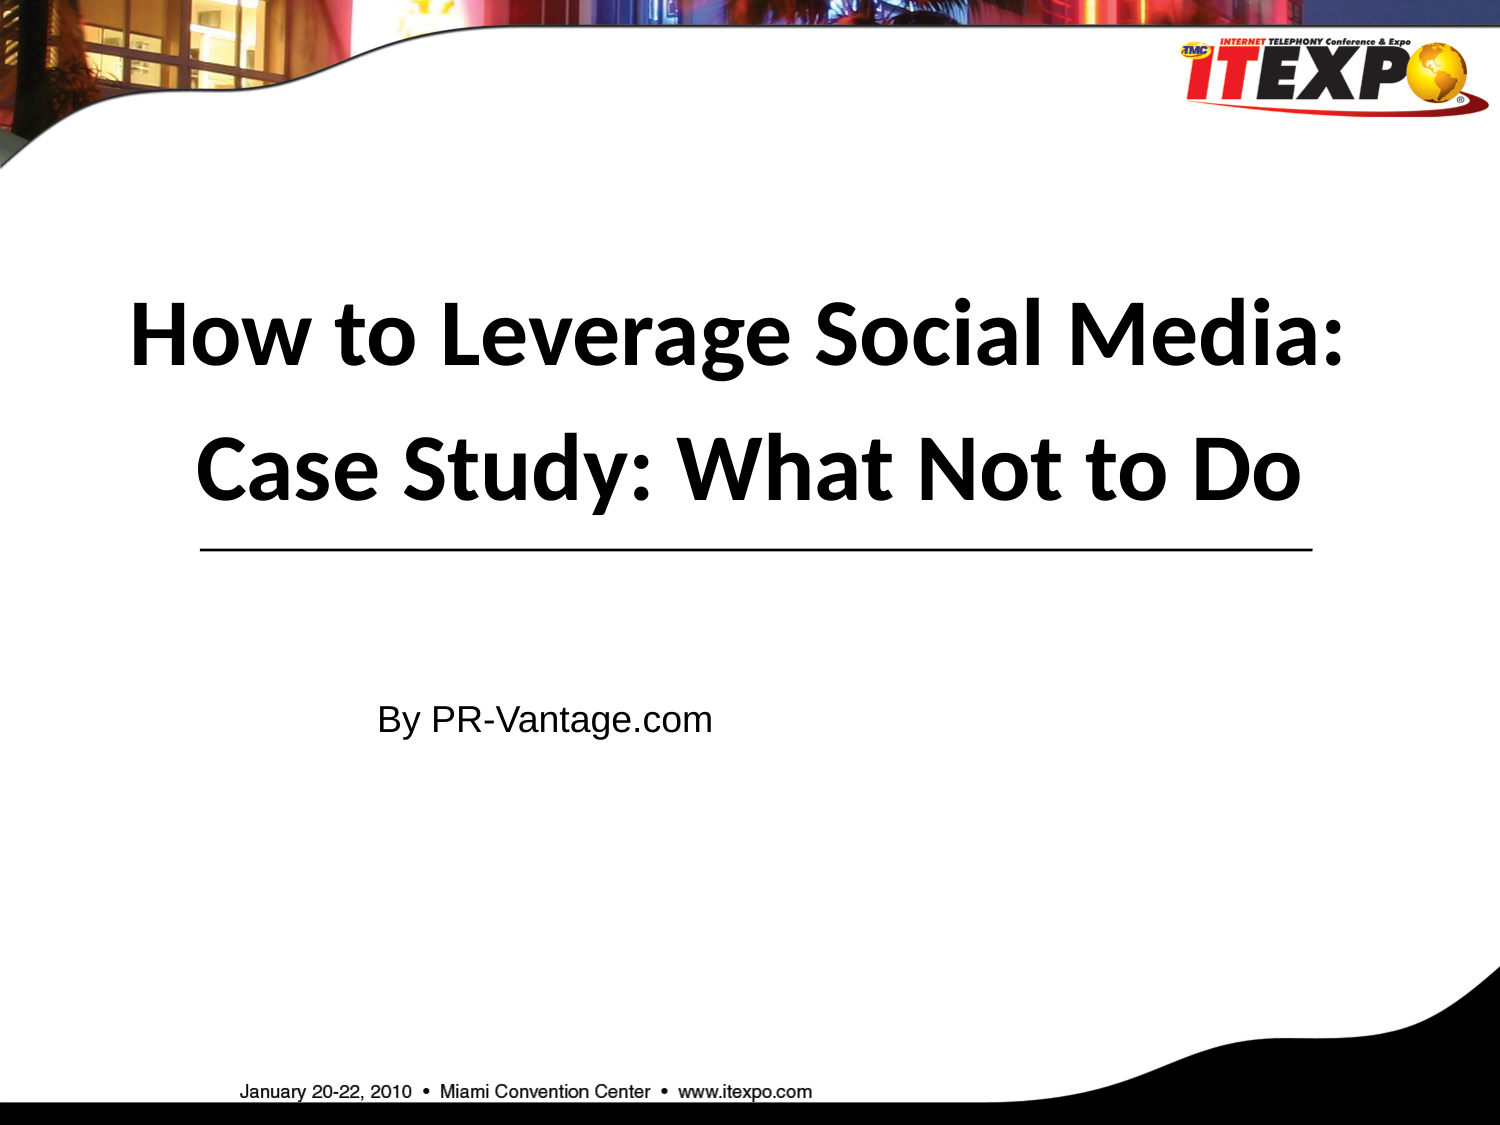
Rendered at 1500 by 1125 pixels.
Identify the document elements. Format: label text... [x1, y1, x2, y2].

text_box By PR-Vantage.com [362, 687, 888, 748]
picture [0, 0, 1500, 1125]
list How to Leverage Social Media: Case Study: What Not to Do [74, 262, 1426, 613]
